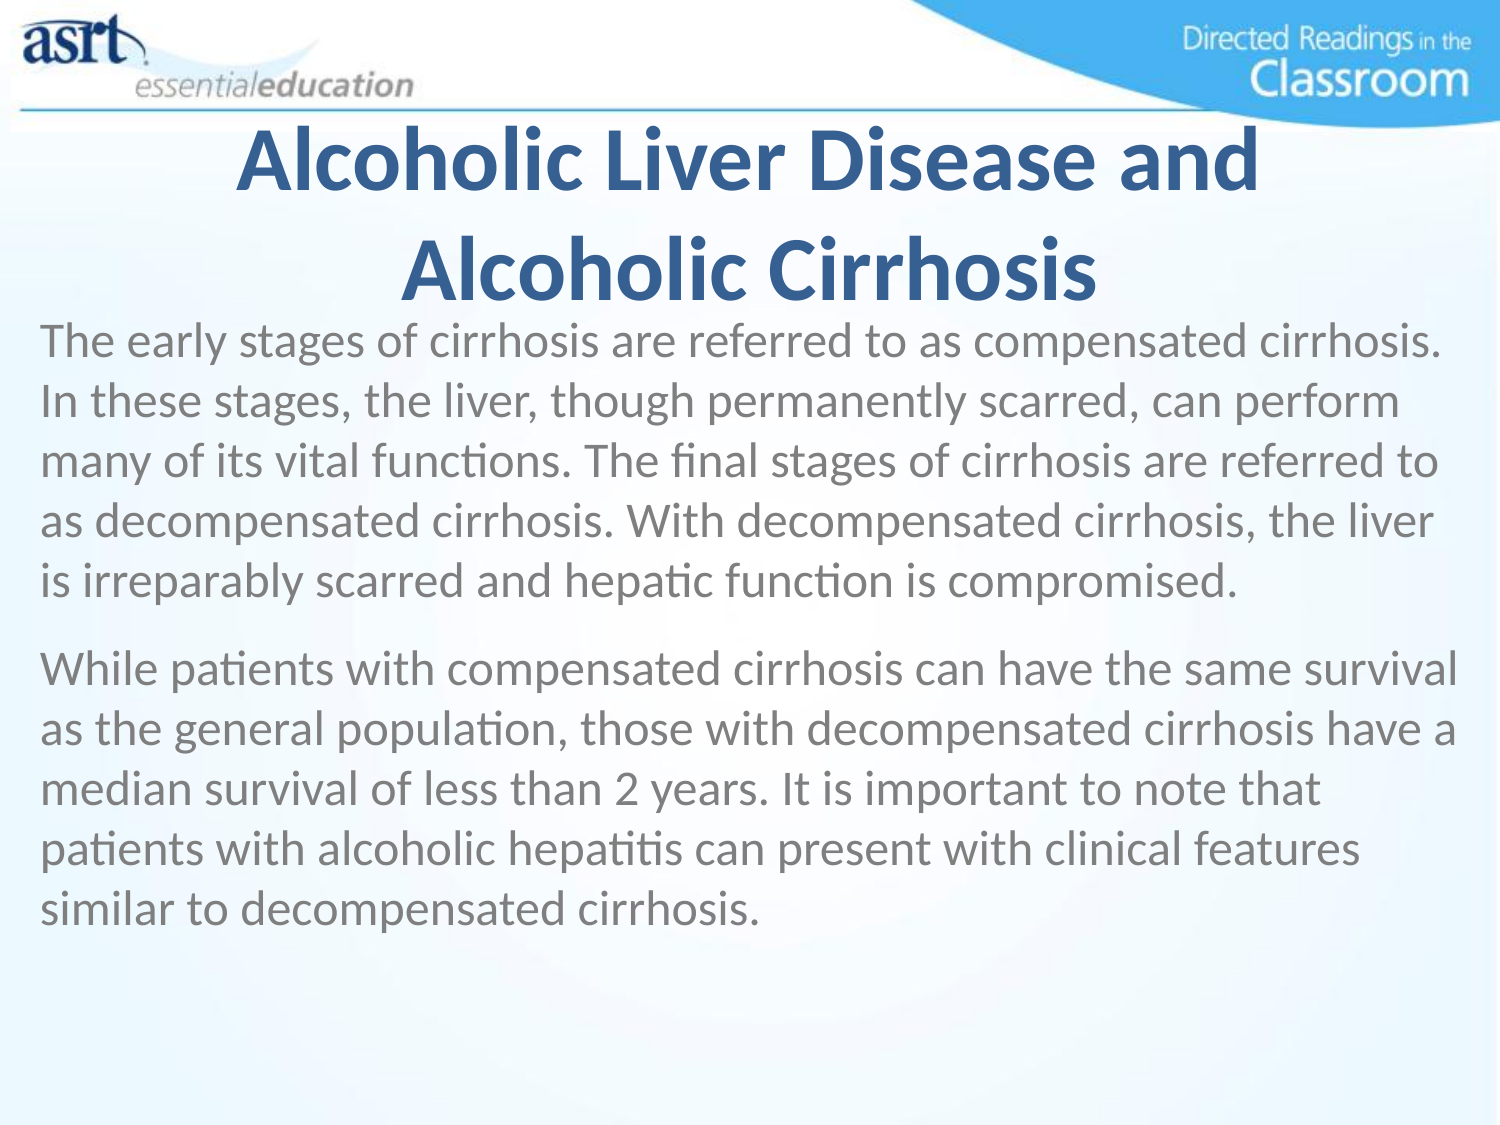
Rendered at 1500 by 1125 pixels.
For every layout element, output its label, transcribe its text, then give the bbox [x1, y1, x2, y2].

list The early stages of cirrhosis are referred to as compensated cirrhosis. In these stages, the liver, though permanently scarred, can perform many of its vital functions. The final stages of cirrhosis are referred to as decompensated cirrhosis. With decompensated cirrhosis, the liver is irreparably scarred and hepatic function is compromised. While patients with compensated cirrhosis can have the same survival as the general population, those with decompensated cirrhosis have a median survival of less than 2 years. It is important to note that patients with alcoholic hepatitis can present with clinical features similar to decompensated cirrhosis. [24, 299, 1476, 938]
title Alcoholic Liver Disease and Alcoholic Cirrhosis [74, 114, 1426, 299]
picture [0, 0, 1500, 1125]
